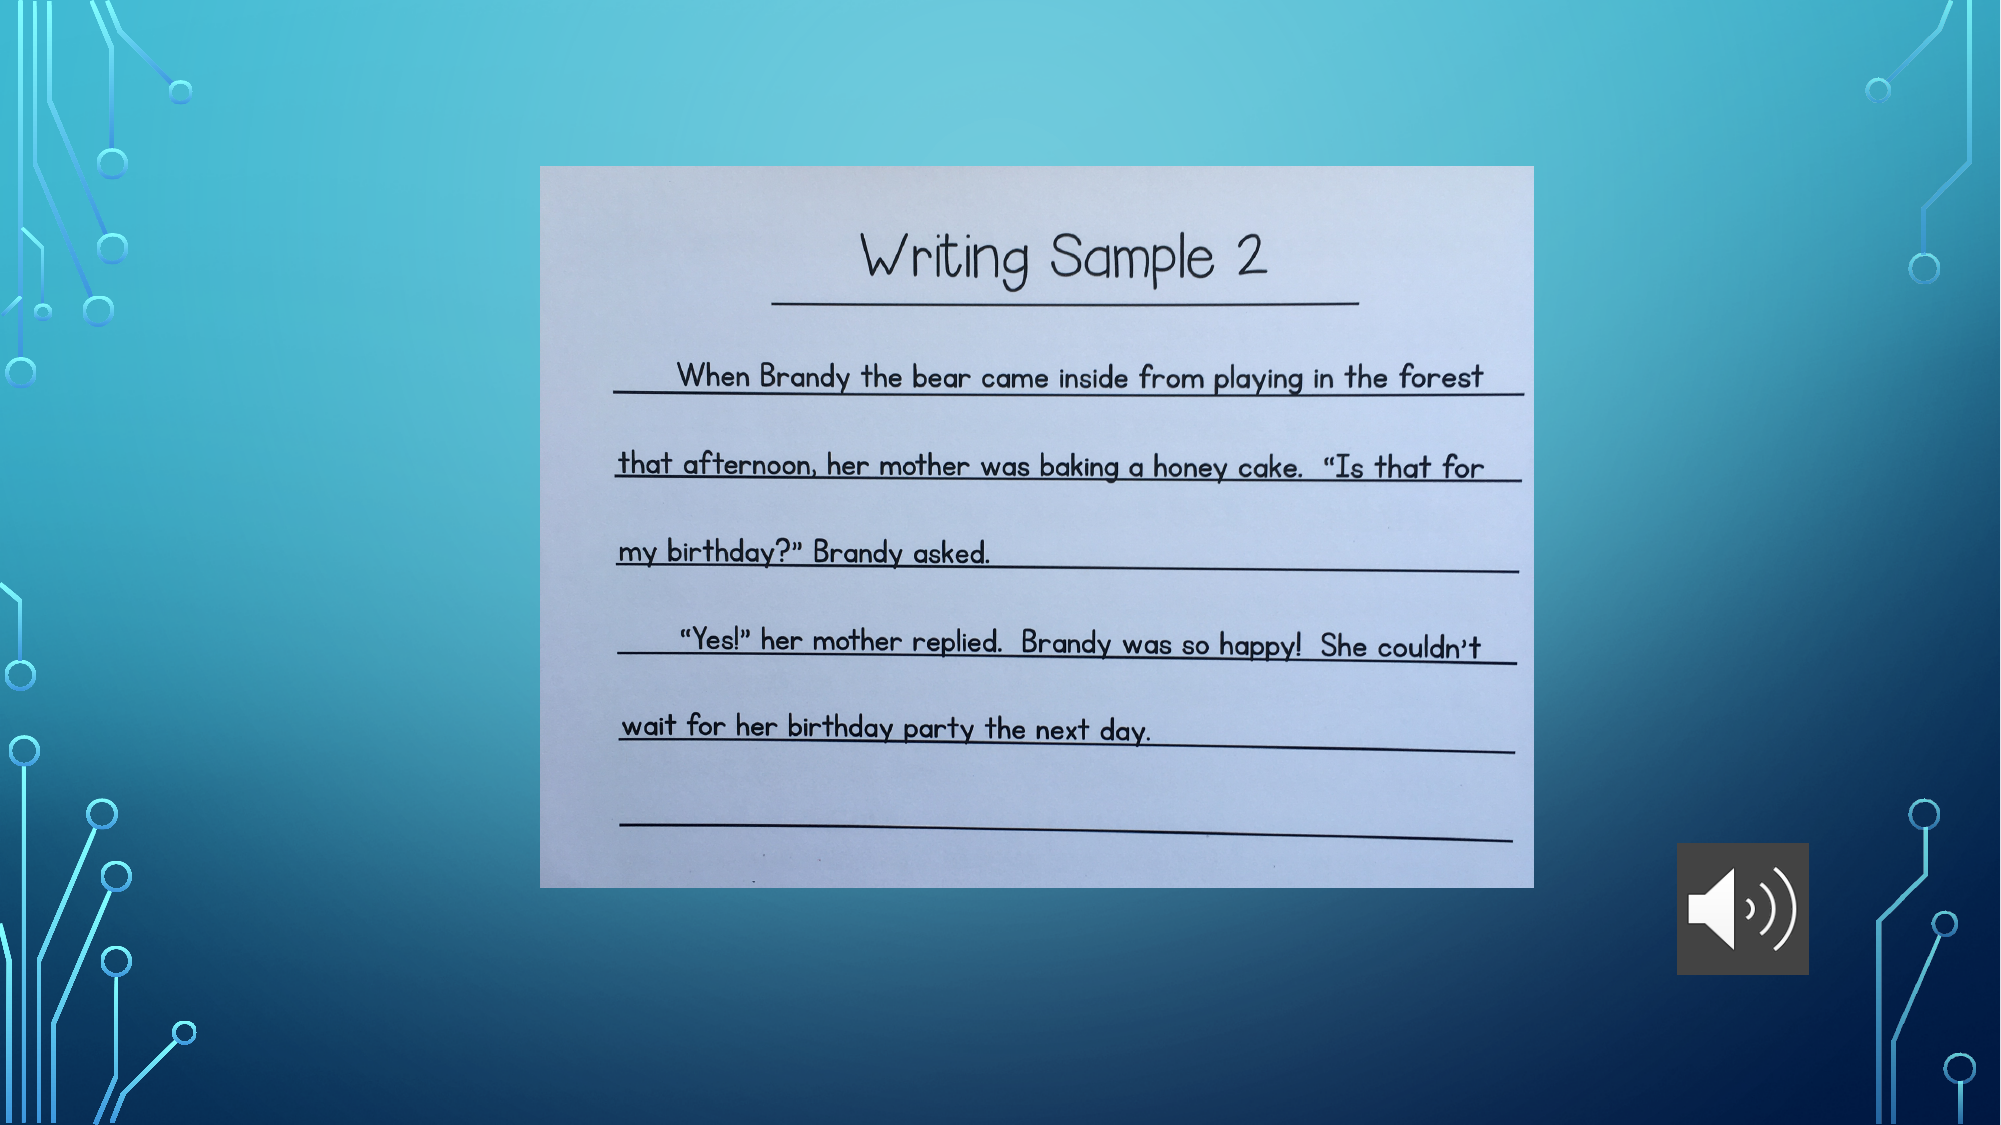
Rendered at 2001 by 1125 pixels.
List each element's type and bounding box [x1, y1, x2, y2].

list [675, 29, 1398, 1025]
picture [1398, 166, 1534, 888]
picture [1675, 841, 1810, 976]
picture [541, 166, 675, 888]
